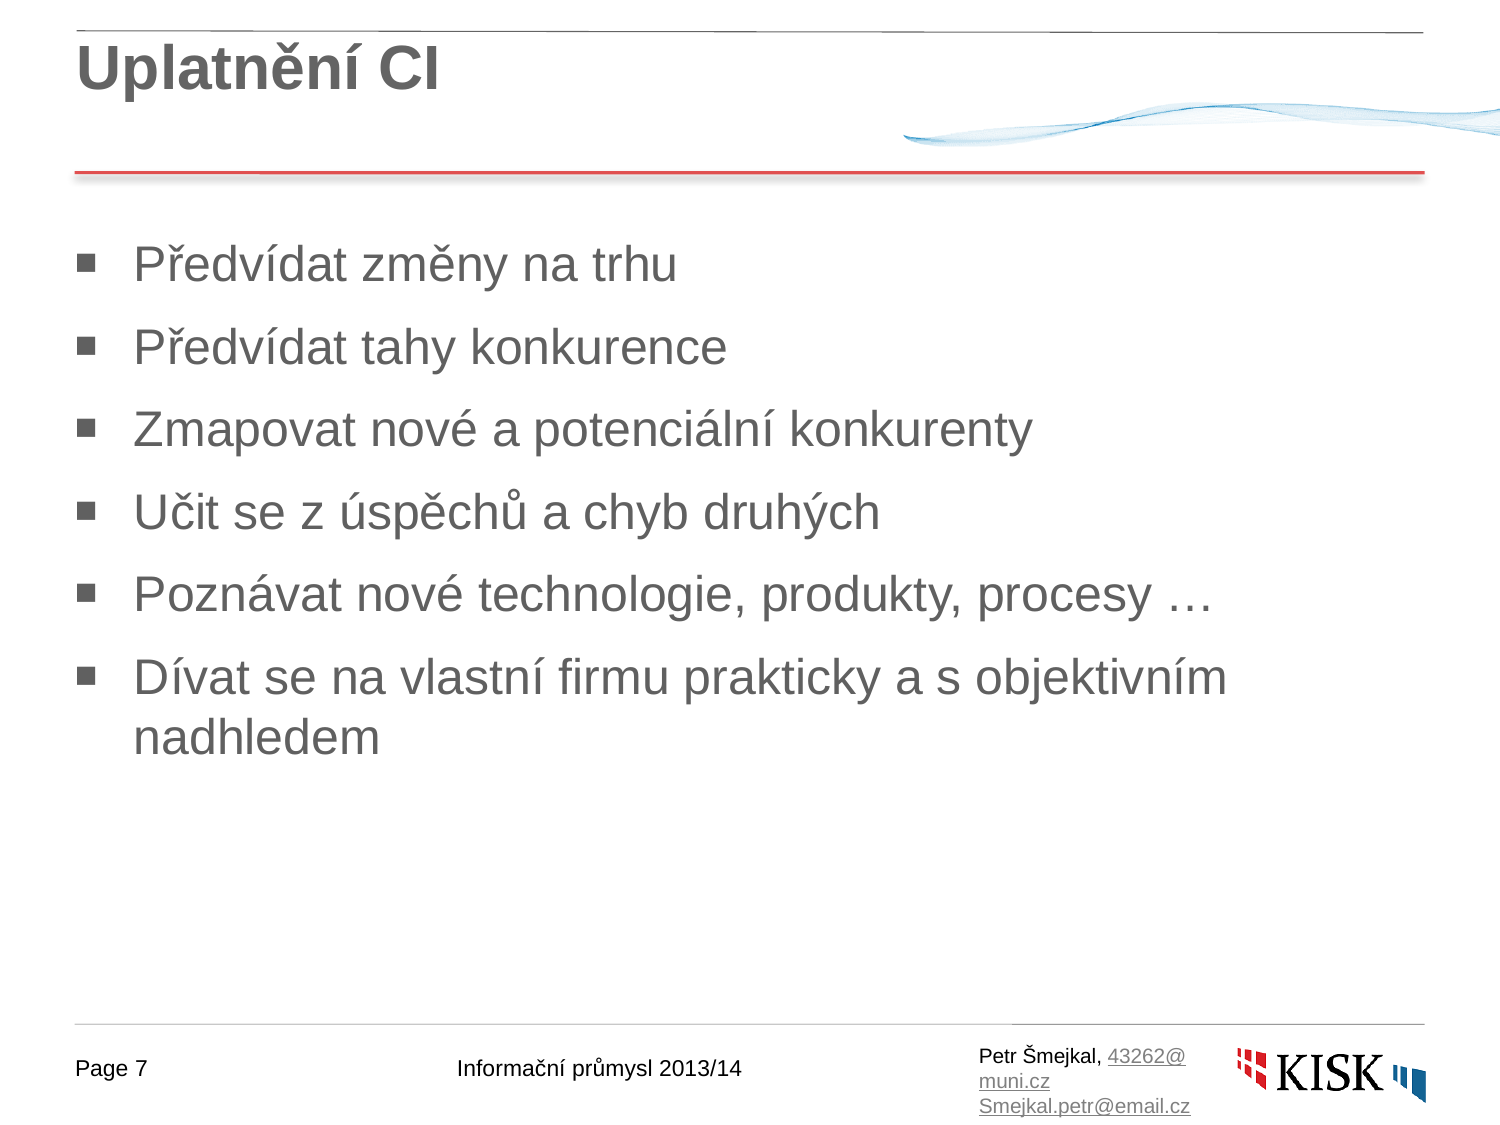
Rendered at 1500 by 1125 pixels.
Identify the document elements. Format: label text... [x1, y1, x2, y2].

picture [1237, 1046, 1426, 1103]
title Uplatnění CI [76, 32, 1318, 175]
picture [1318, 101, 1500, 149]
list Předvídat změny na trhu Předvídat tahy konkurence Zmapovat nové a potenciální konkurenty Učit se z úspěchů a chyb druhých Poznávat nové technologie, produkty, procesy … Dívat se na vlastní firmu prakticky a s objektivním nadhledem [74, 231, 1426, 974]
